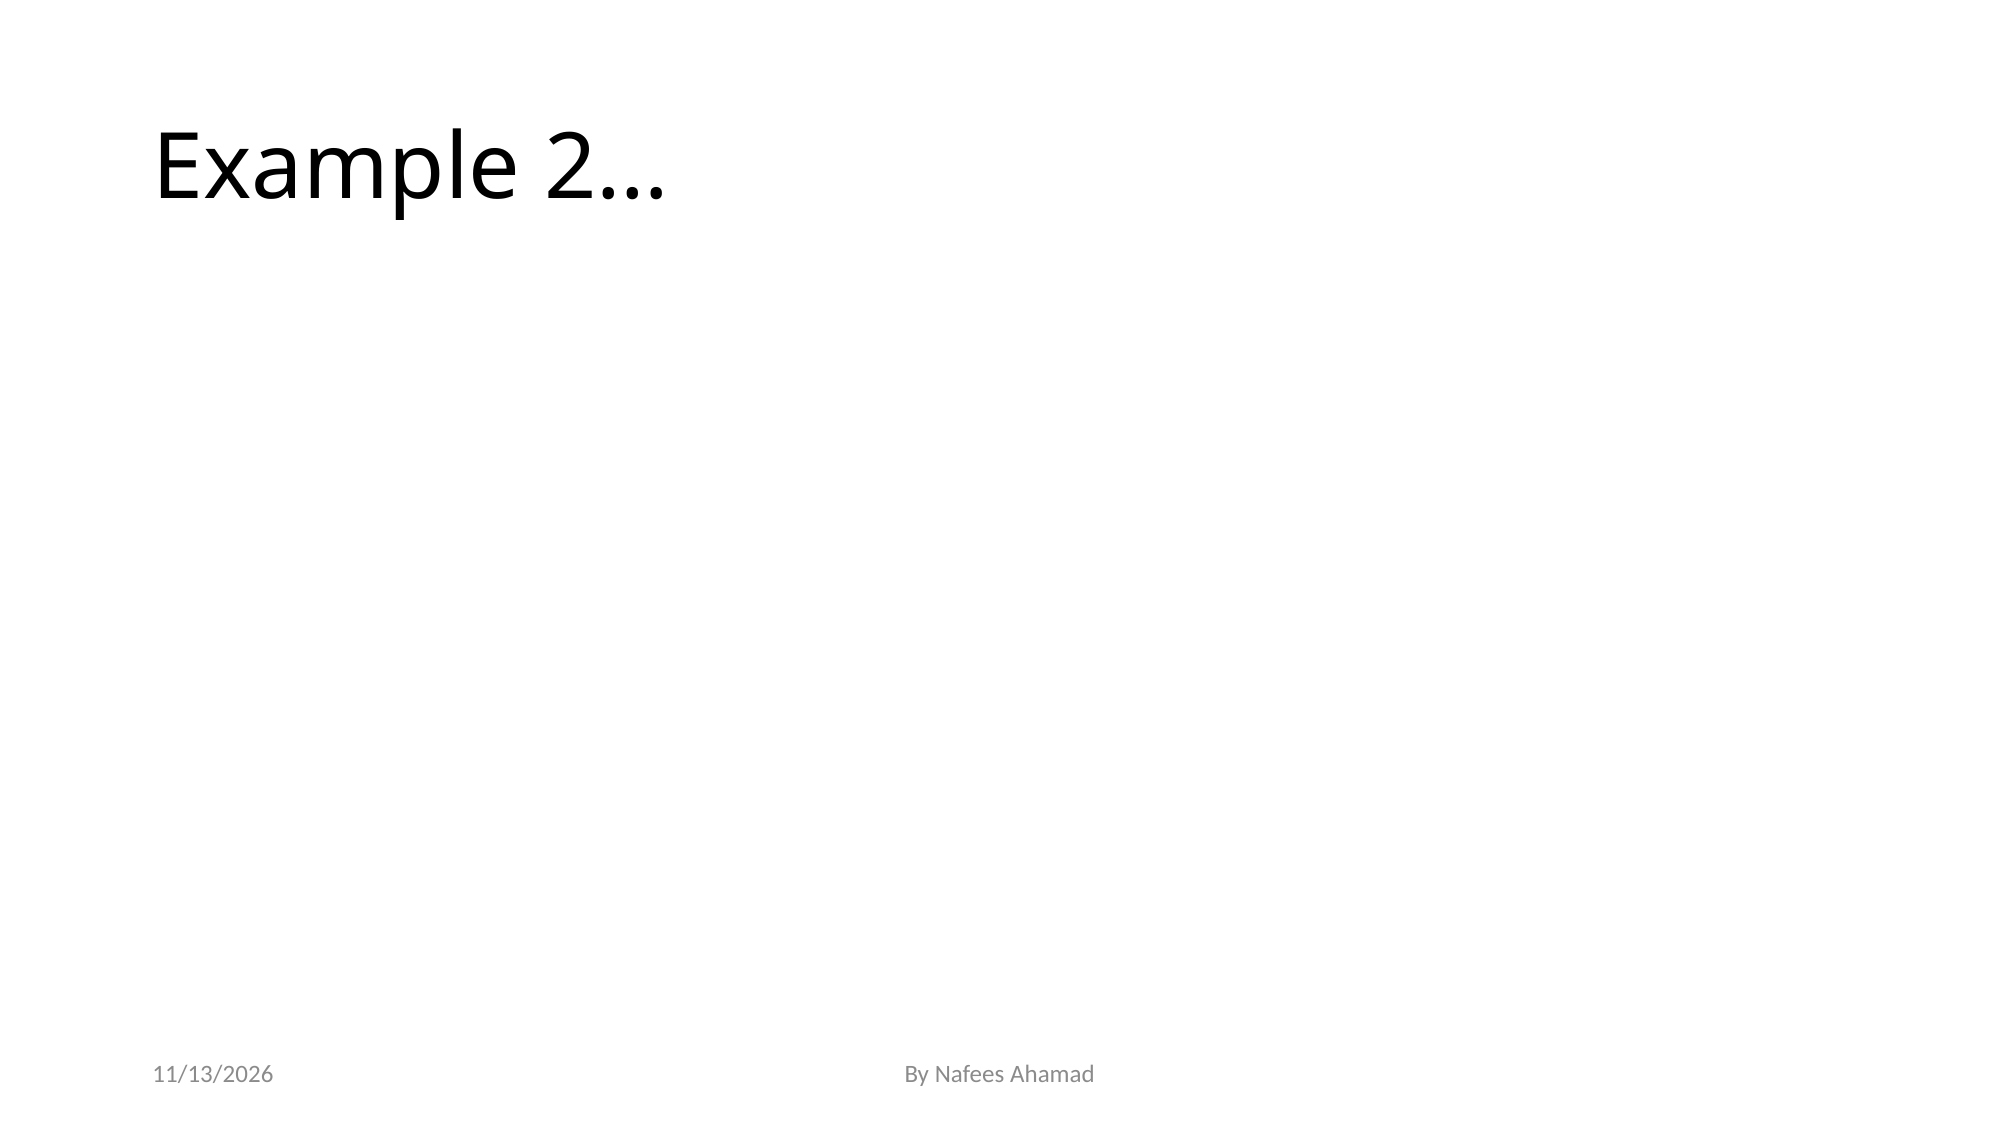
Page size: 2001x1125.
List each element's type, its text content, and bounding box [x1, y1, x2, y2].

footer By Nafees Ahamad [662, 1042, 1338, 1103]
title Example 2… [137, 59, 1863, 278]
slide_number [137, 1042, 588, 1103]
